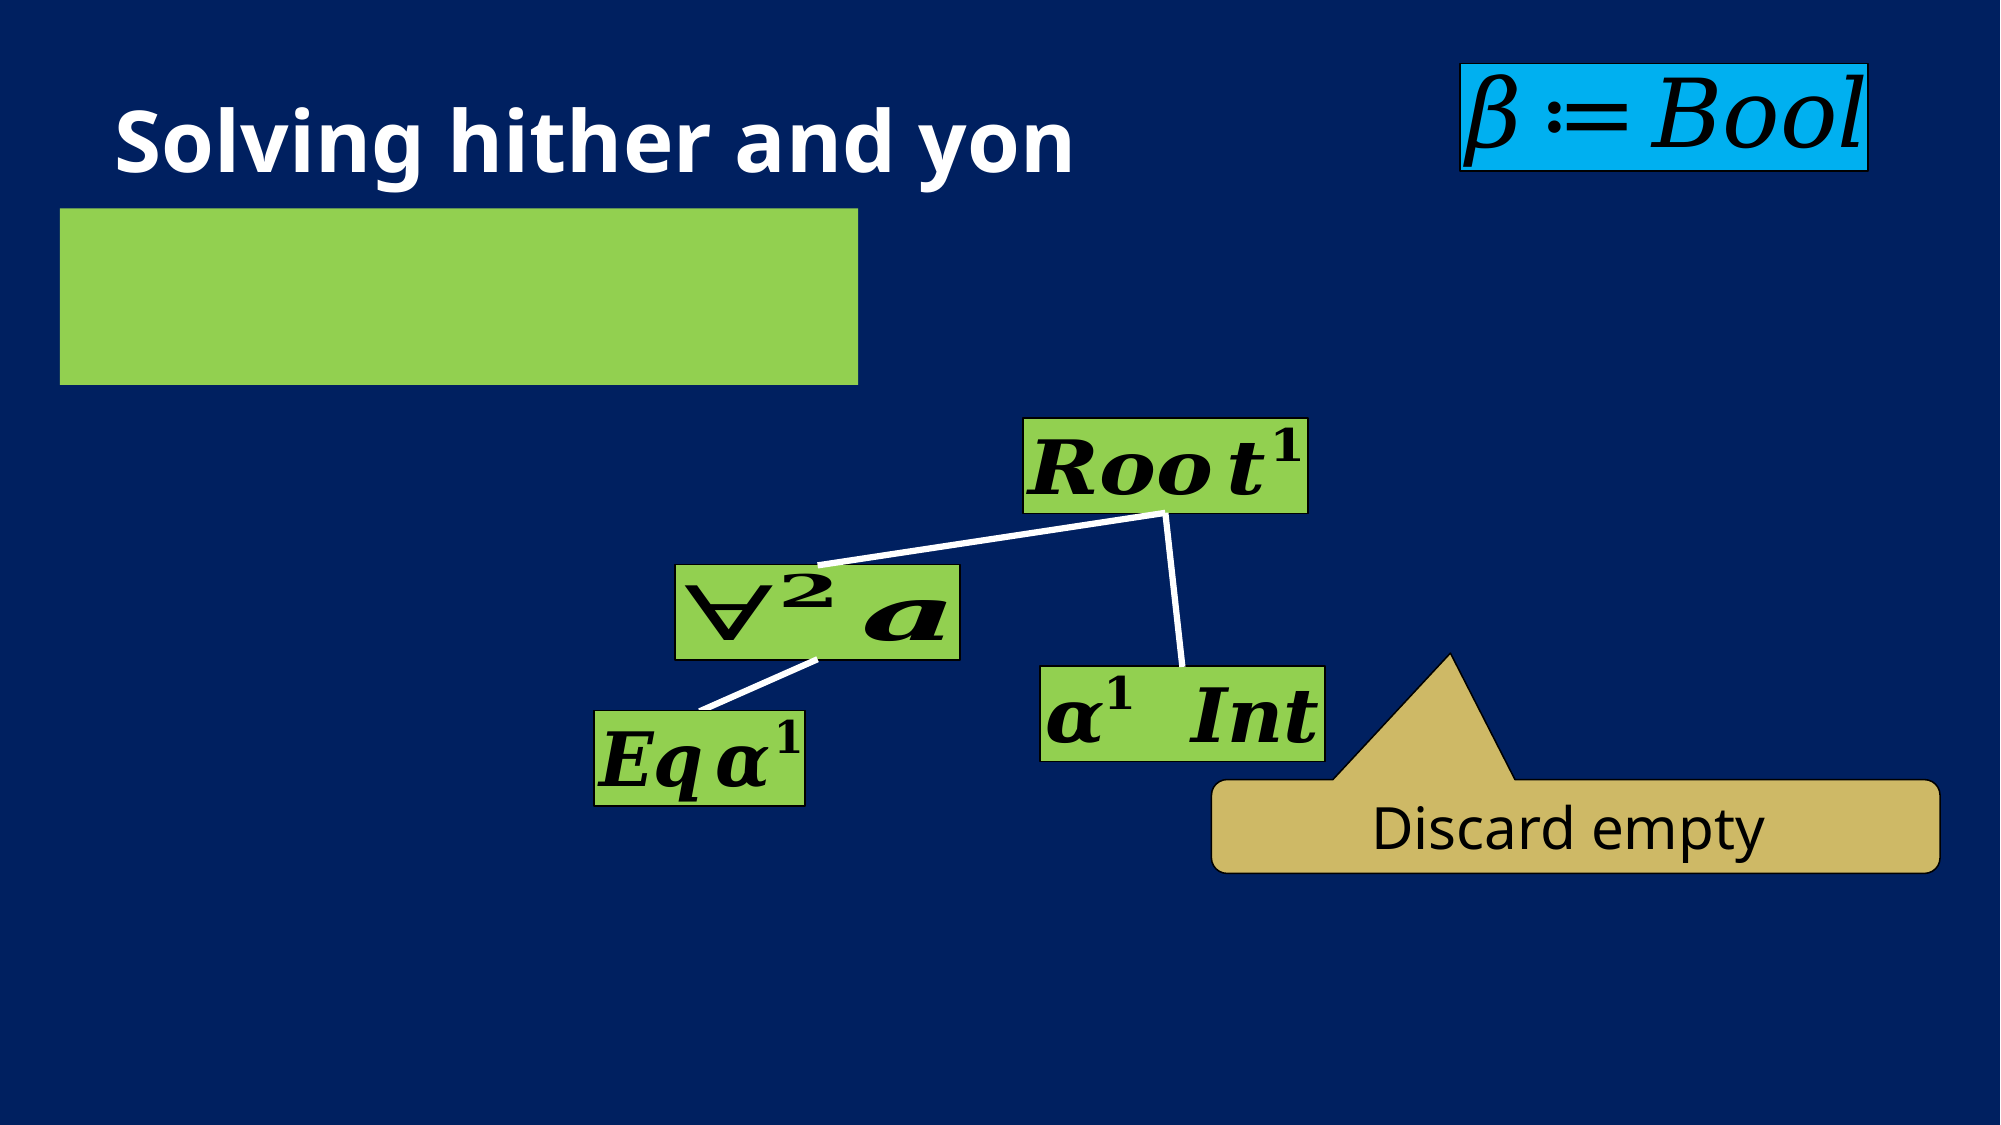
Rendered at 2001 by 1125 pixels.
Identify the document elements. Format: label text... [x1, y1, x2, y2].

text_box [817, 512, 1165, 566]
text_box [1165, 512, 1183, 667]
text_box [699, 658, 818, 712]
title Solving hither and yon [99, 45, 1900, 233]
